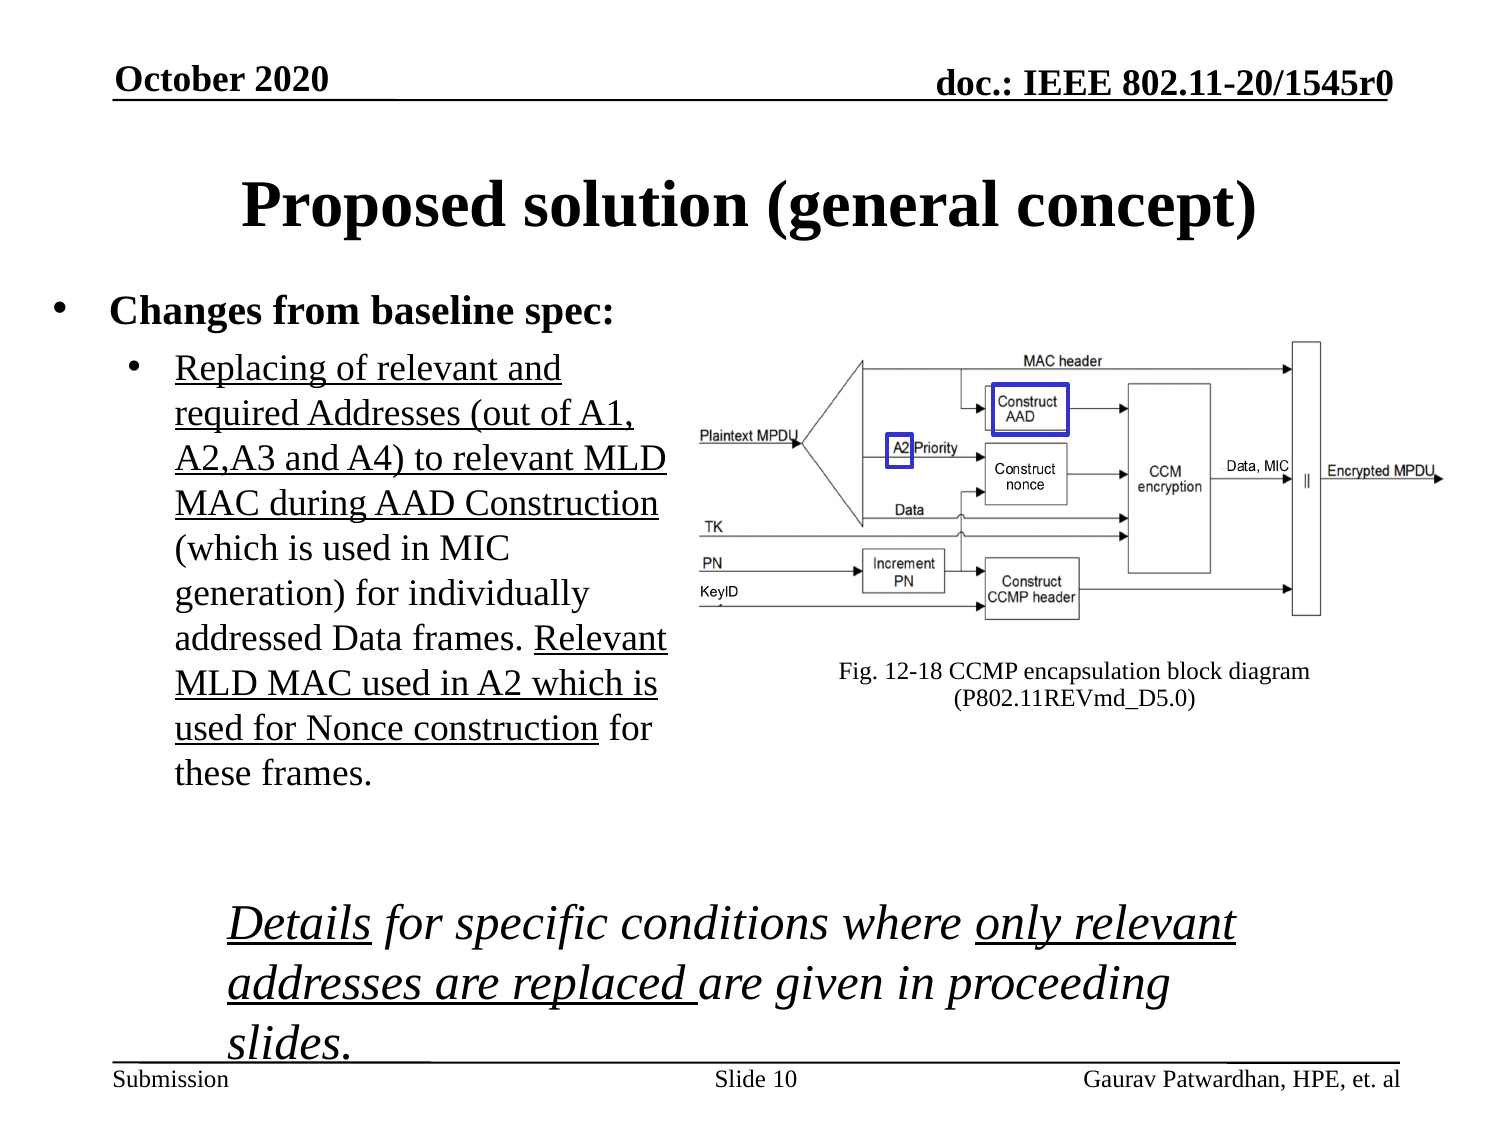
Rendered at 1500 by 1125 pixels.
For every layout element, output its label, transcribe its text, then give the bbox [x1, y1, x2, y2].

picture [674, 330, 1463, 638]
list Changes from baseline spec: Replacing of relevant and required Addresses (out of A1, A2,A3 and A4) to relevant MLD MAC during AAD Construction (which is used in MIC generation) for individually addressed Data frames. Relevant MLD MAC used in A2 which is used for Nonce construction for these frames. [37, 274, 688, 950]
footer Gaurav Patwardhan, HPE, et. al [1325, 1061, 1402, 1093]
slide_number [114, 54, 423, 100]
title Proposed solution (general concept) [112, 112, 1388, 288]
text_box Details for specific conditions where only relevant addresses are replaced are given in proceeding slides. [212, 882, 1325, 1125]
text_box Fig. 12-18 CCMP encapsulation block diagram (P802.11REVmd_D5.0) [999, 658, 1150, 809]
